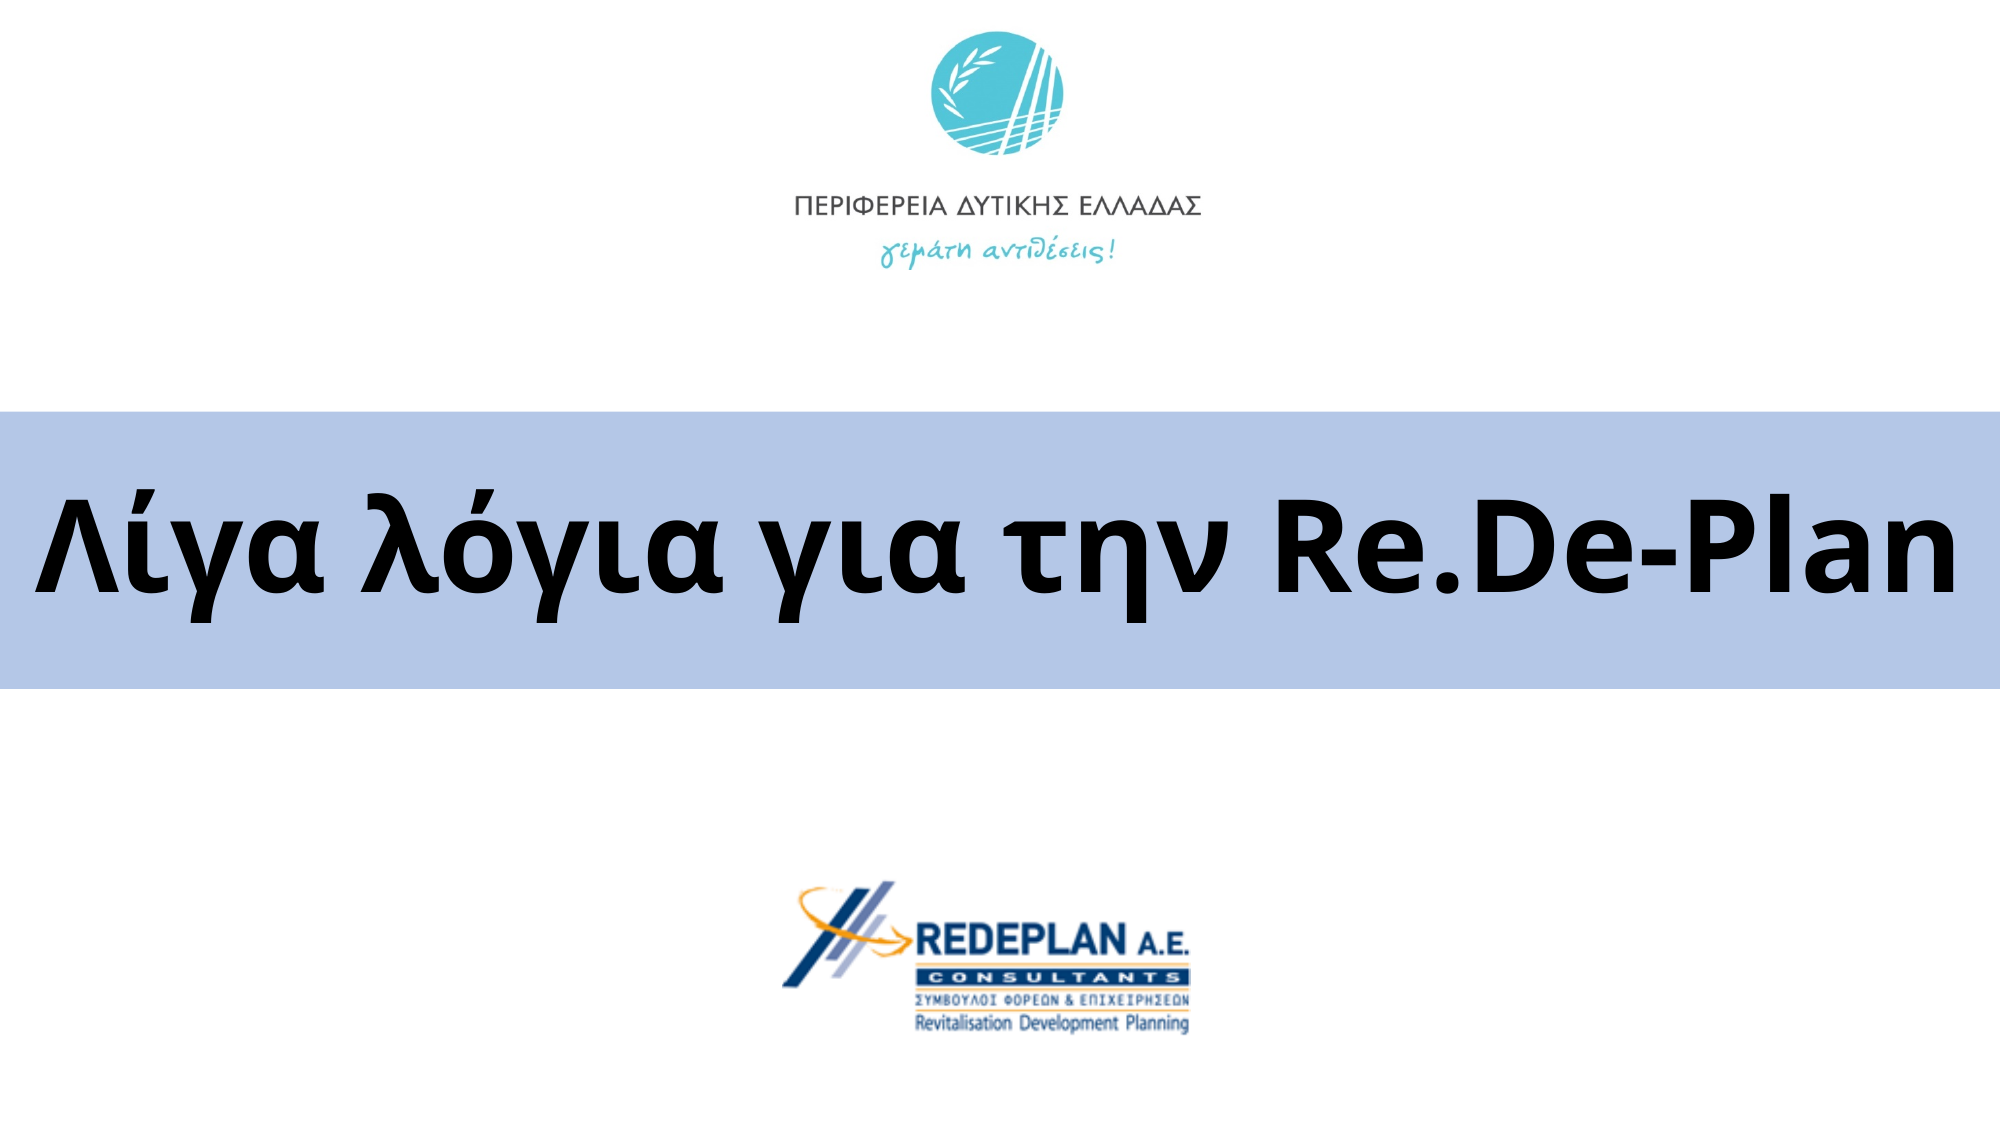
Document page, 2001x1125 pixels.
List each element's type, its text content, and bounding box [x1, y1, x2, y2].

title Λίγα λόγια για την Re.De-Plan [0, 411, 2000, 689]
picture [782, 14, 1211, 270]
picture [782, 874, 1191, 1043]
